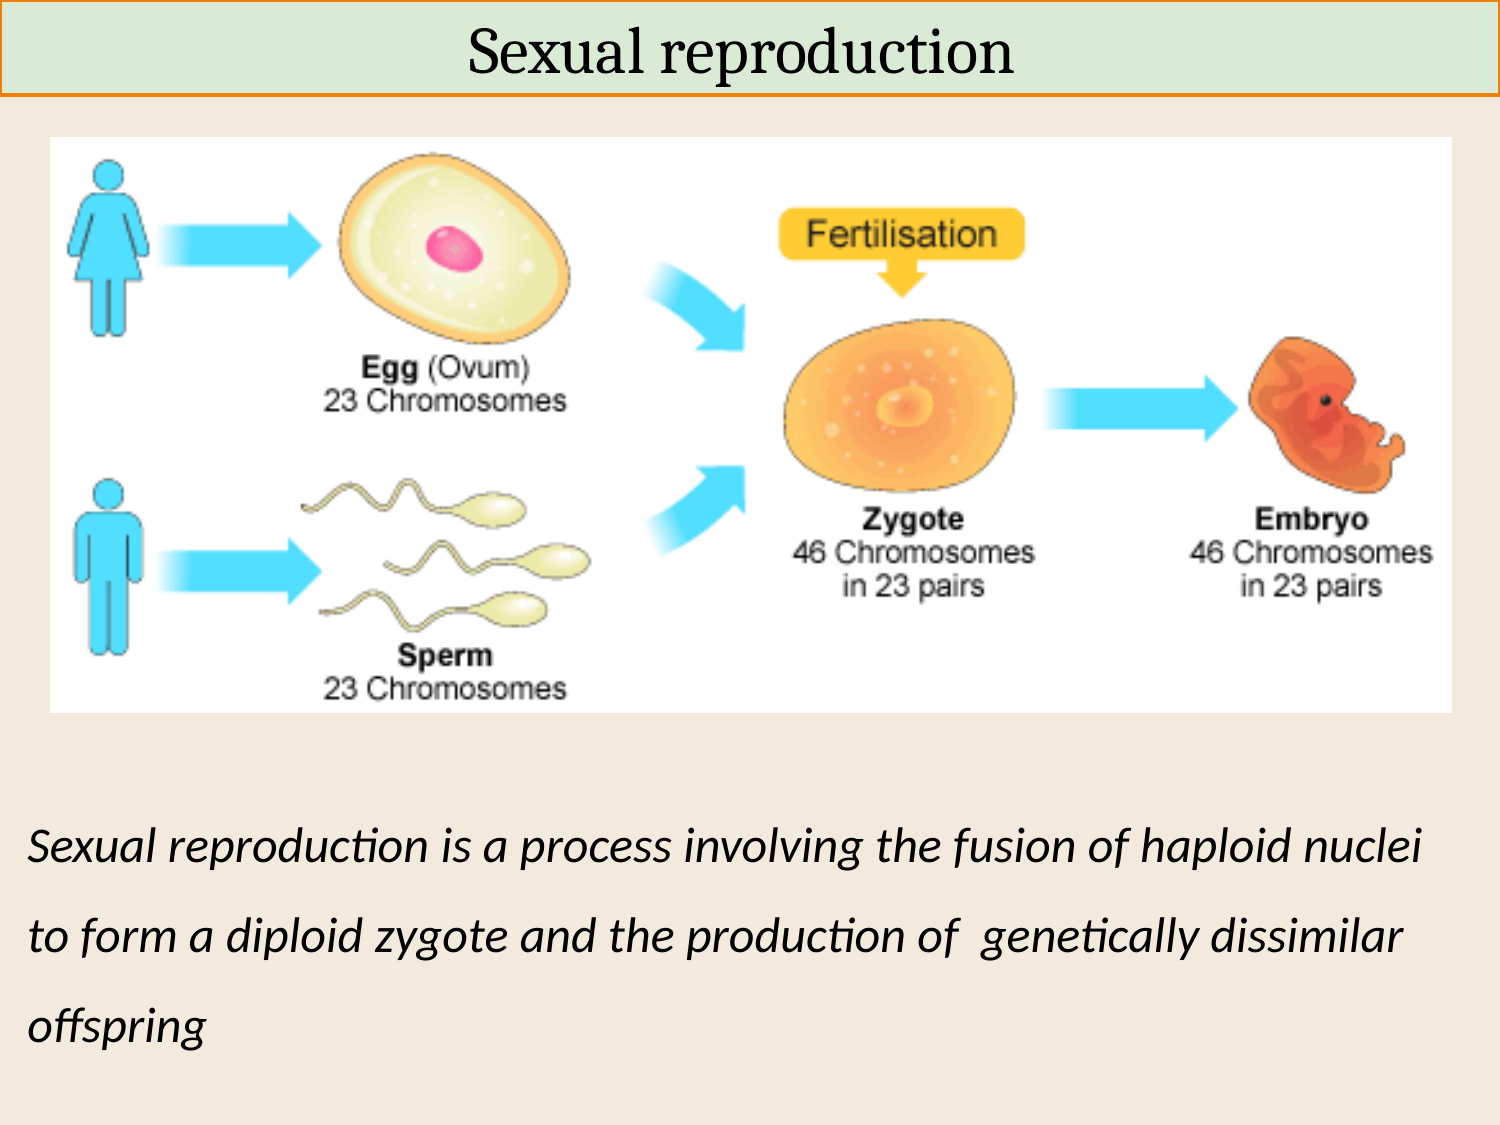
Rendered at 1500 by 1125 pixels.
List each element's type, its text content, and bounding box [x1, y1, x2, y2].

text_box Sexual reproduction [0, 0, 1500, 97]
picture [49, 137, 1452, 713]
text_box Sexual reproduction is a process involving the fusion of haploid nuclei to form a diploid zygote and the production of genetically dissimilar offspring [12, 774, 1488, 1060]
